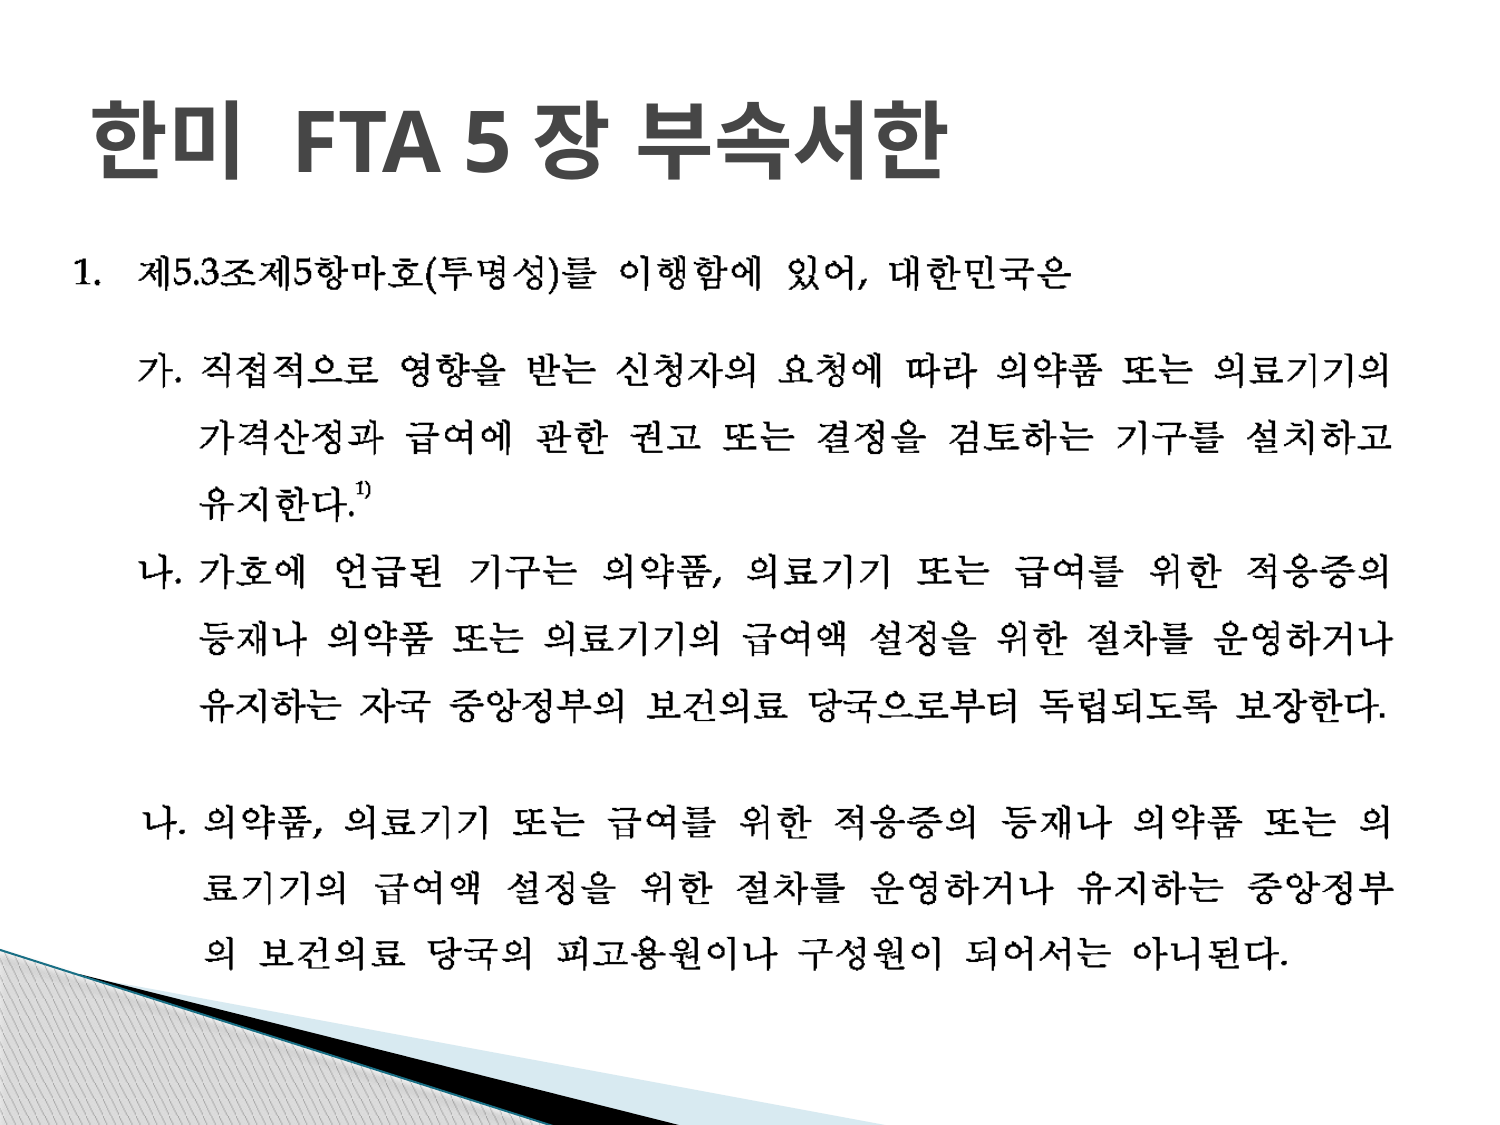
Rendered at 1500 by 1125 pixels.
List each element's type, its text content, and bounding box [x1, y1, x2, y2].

title 한미 FTA 5장 부속서한 [75, 45, 1425, 233]
picture [128, 784, 1407, 985]
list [58, 234, 1409, 739]
